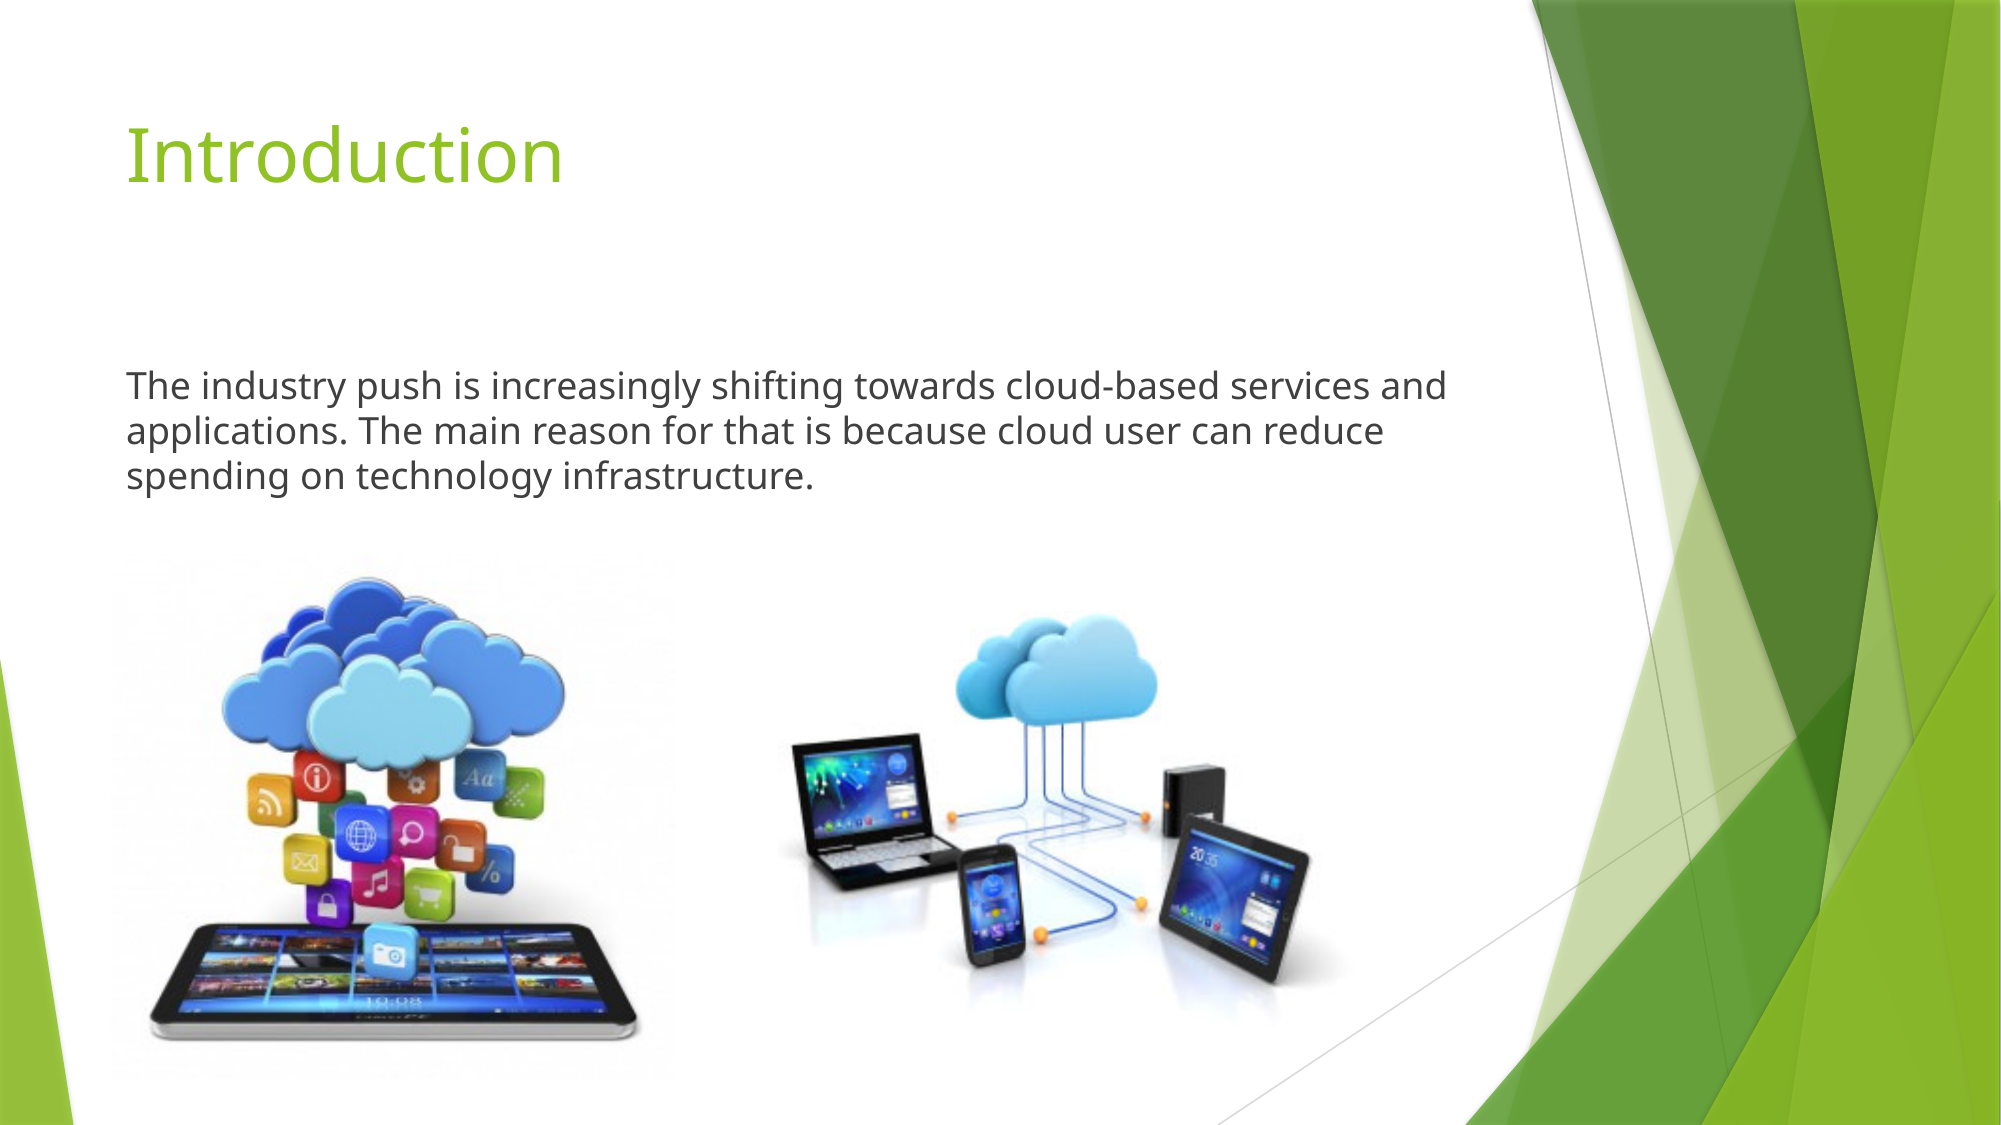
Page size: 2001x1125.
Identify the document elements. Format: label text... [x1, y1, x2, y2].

picture [763, 580, 1362, 1030]
title Introduction [111, 99, 1522, 317]
picture [110, 552, 677, 1080]
list The industry push is increasingly shifting towards cloud-based services and applications. The main reason for that is because cloud user can reduce spending on technology infrastructure. [111, 354, 1522, 992]
